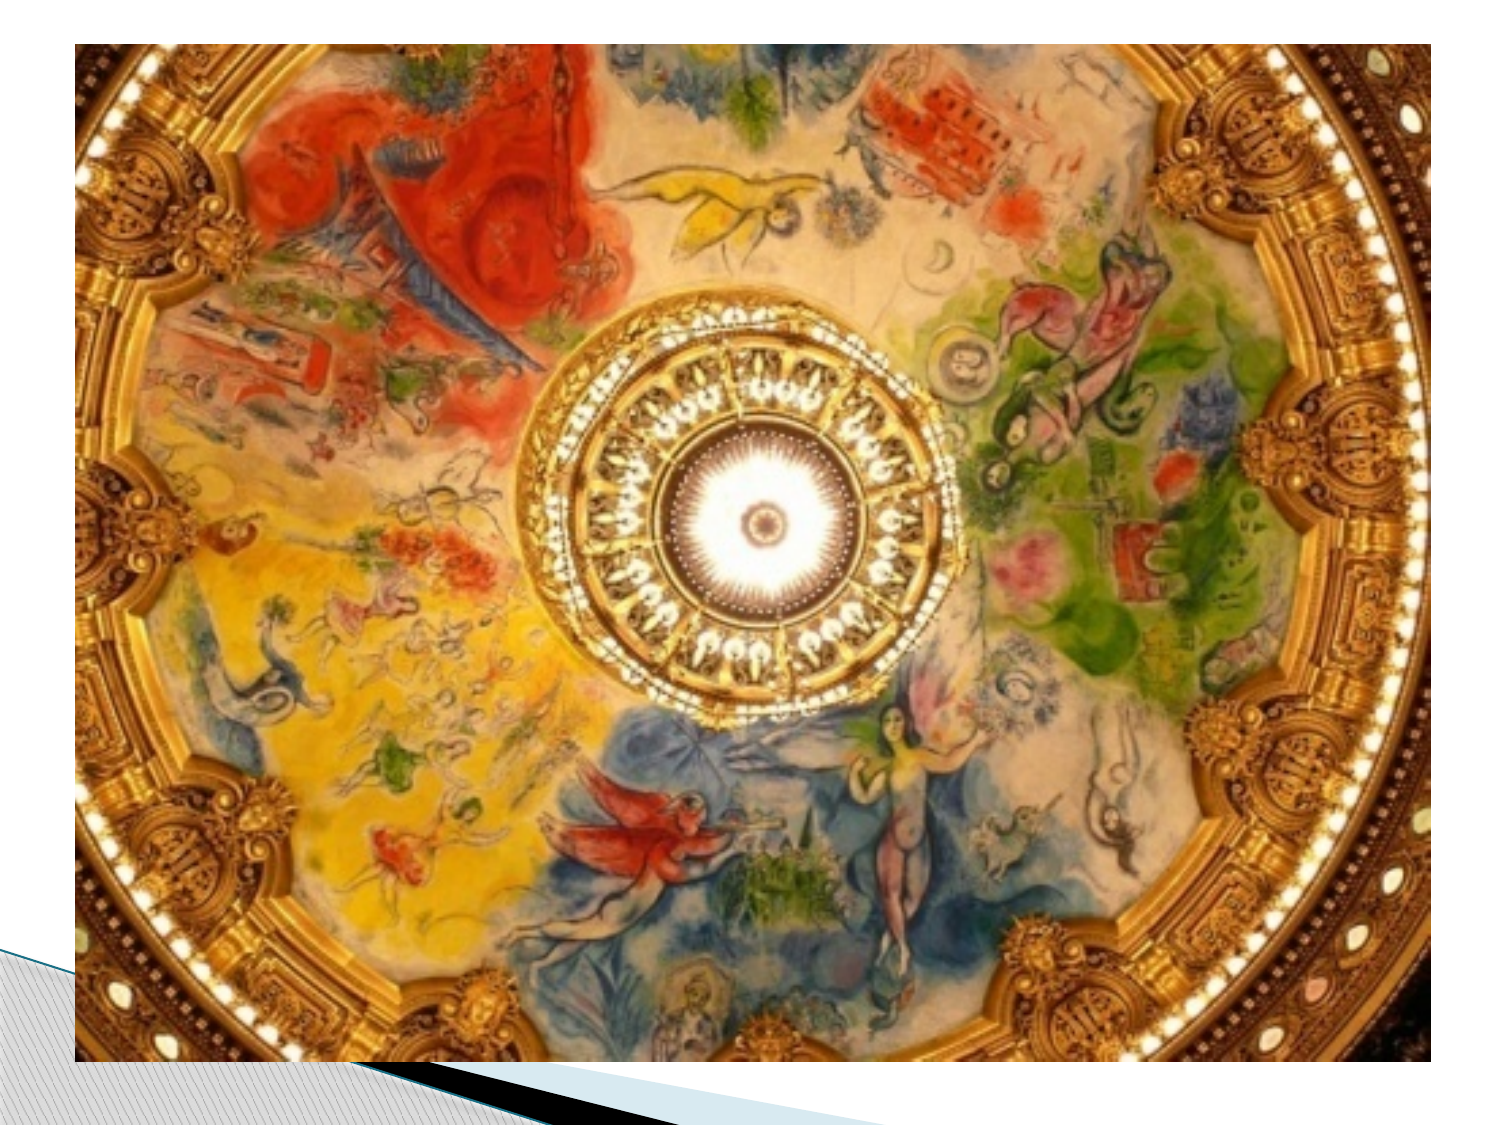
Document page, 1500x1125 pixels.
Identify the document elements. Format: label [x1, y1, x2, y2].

picture [74, 44, 1431, 1062]
